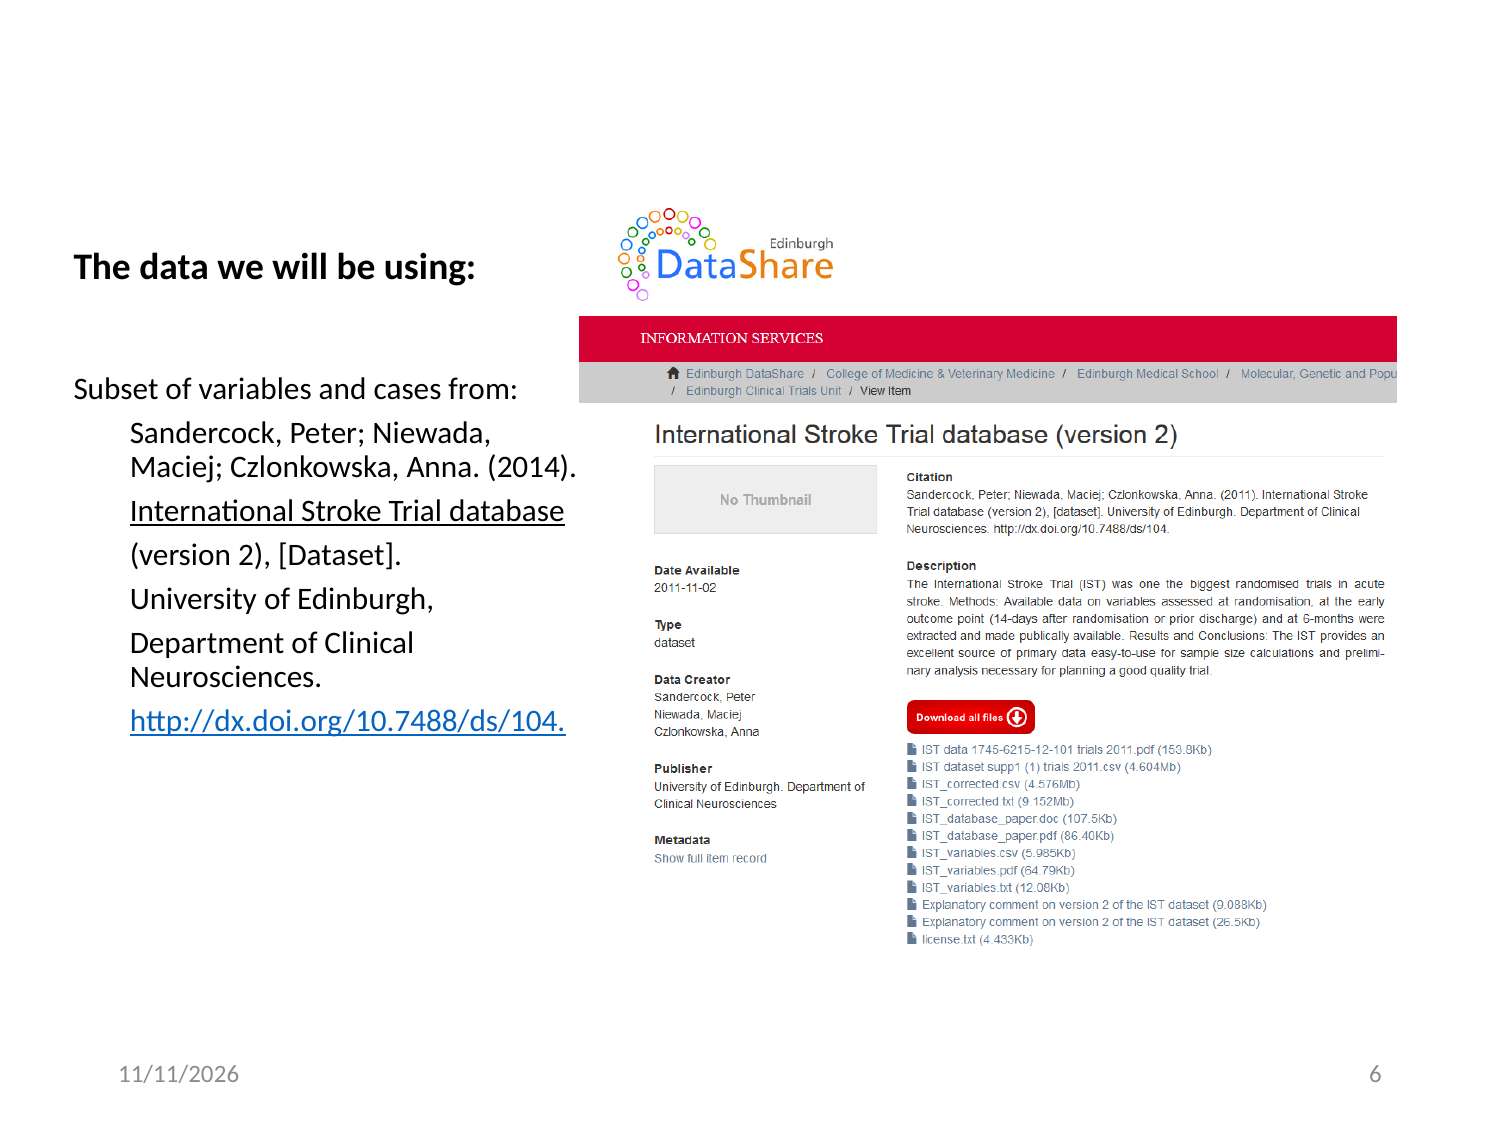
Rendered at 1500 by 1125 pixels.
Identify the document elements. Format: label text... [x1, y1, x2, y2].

list Subset of variables and cases from: Sandercock, Peter; Niewada, Maciej; Czlonkowska, Anna. (2014). International Stroke Trial database (version 2), [Dataset]. University of Edinburgh, Department of Clinical Neurosciences. http://dx.doi.org/10.7488/ds/104. [58, 365, 579, 901]
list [579, 199, 1397, 956]
title The data we will be using: [58, 185, 1397, 349]
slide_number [103, 1042, 441, 1103]
slide_number 6 [1059, 1042, 1397, 1103]
